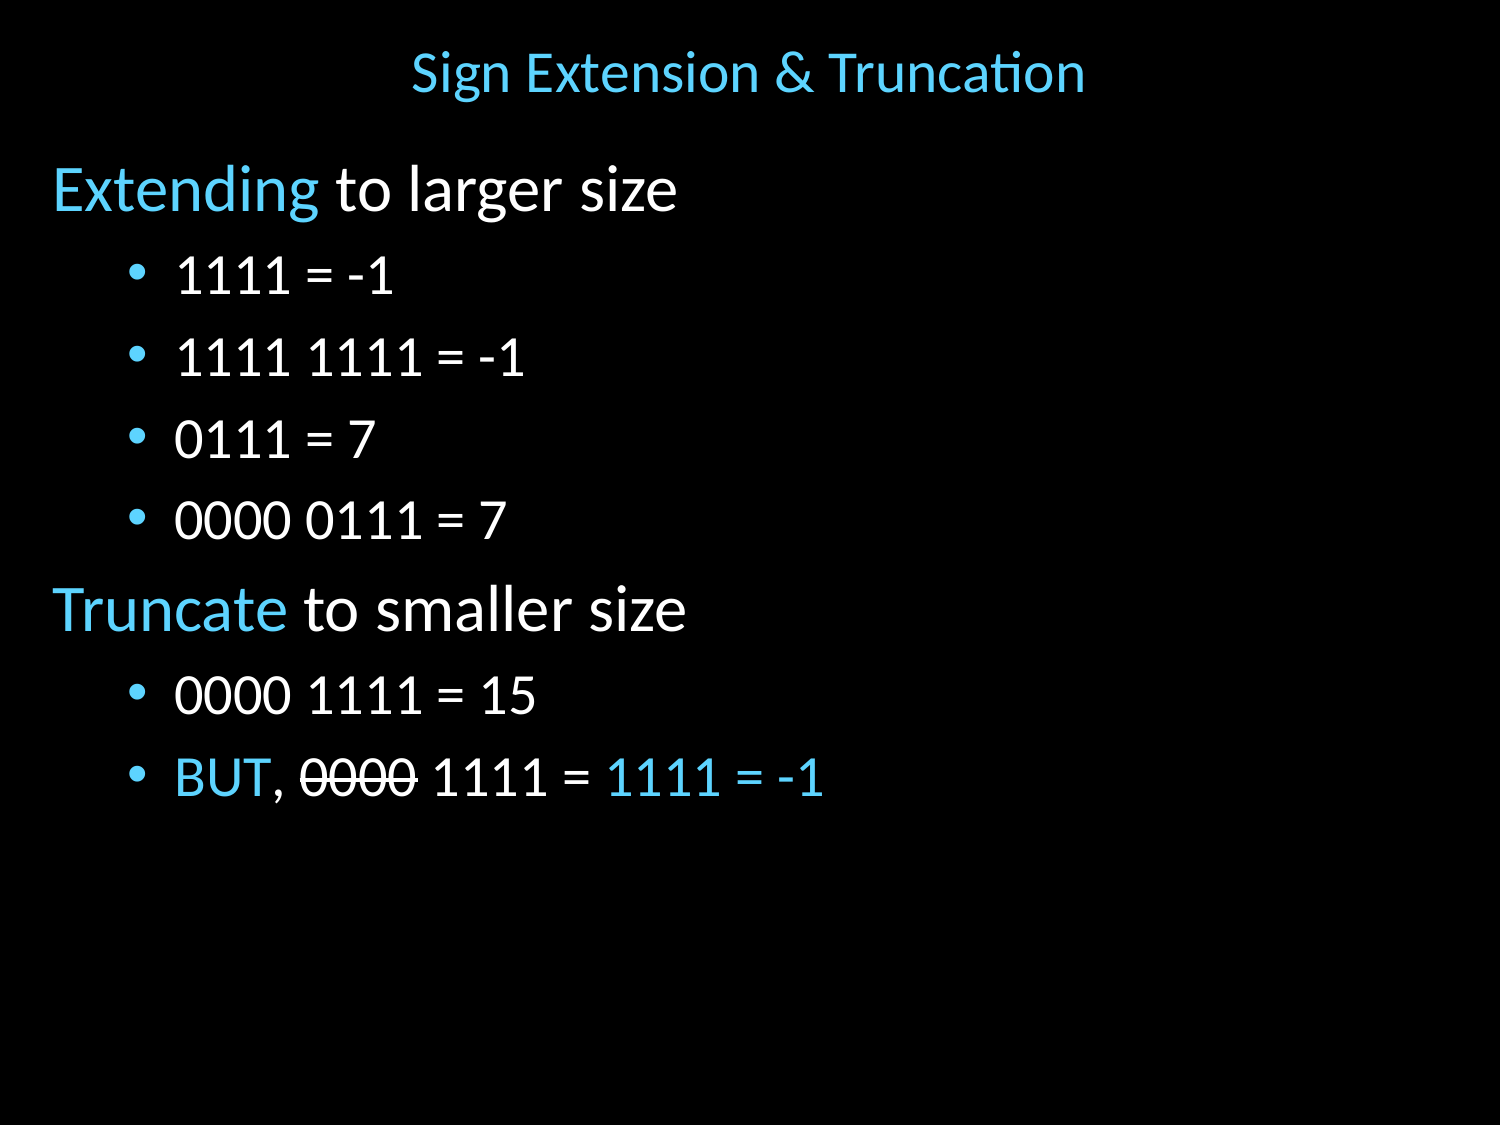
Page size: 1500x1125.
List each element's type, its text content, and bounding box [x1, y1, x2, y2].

title Sign Extension & Truncation [37, 24, 1463, 113]
list Extending to larger size 1111 = -1 1111 1111 = -1 0111 = 7 0000 0111 = 7 Truncate to smaller size 0000 1111 = 15 BUT, 0000 1111 = 1111 = -1 [37, 137, 1463, 1063]
